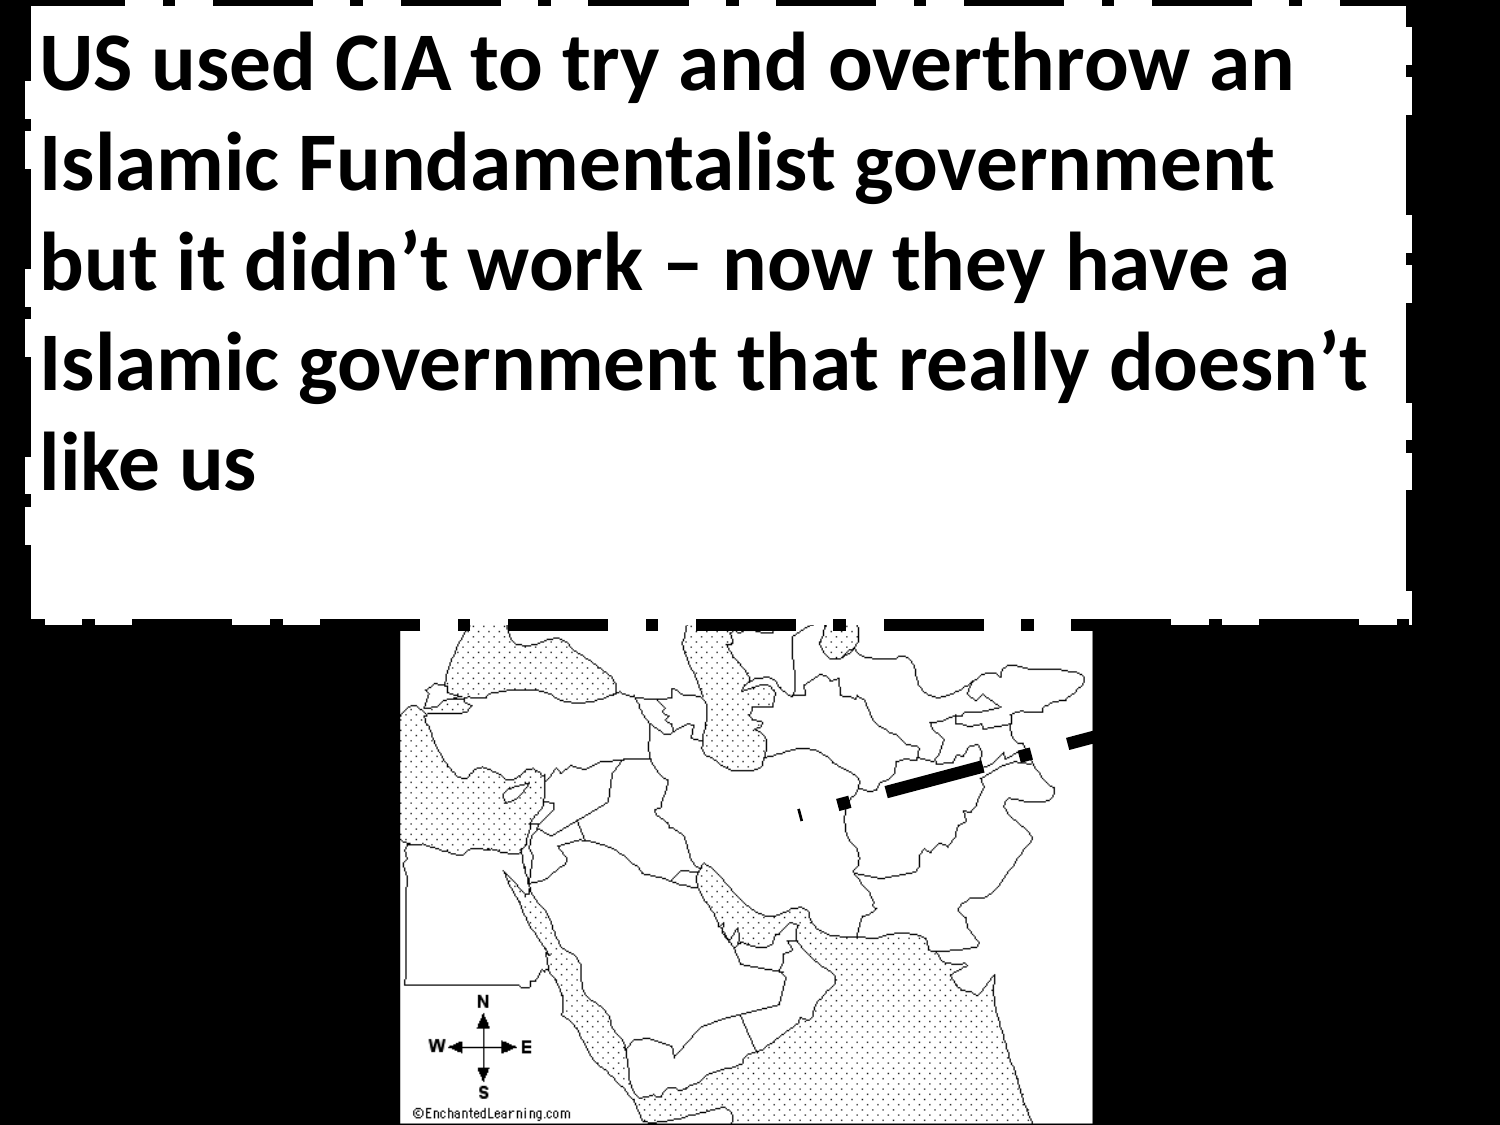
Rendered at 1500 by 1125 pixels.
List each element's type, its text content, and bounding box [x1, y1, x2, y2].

picture [399, 609, 1094, 1125]
text_box US used CIA to try and overthrow an Islamic Fundamentalist government but it didn’t work – now they have a Islamic government that really doesn’t like us [24, 0, 1413, 625]
